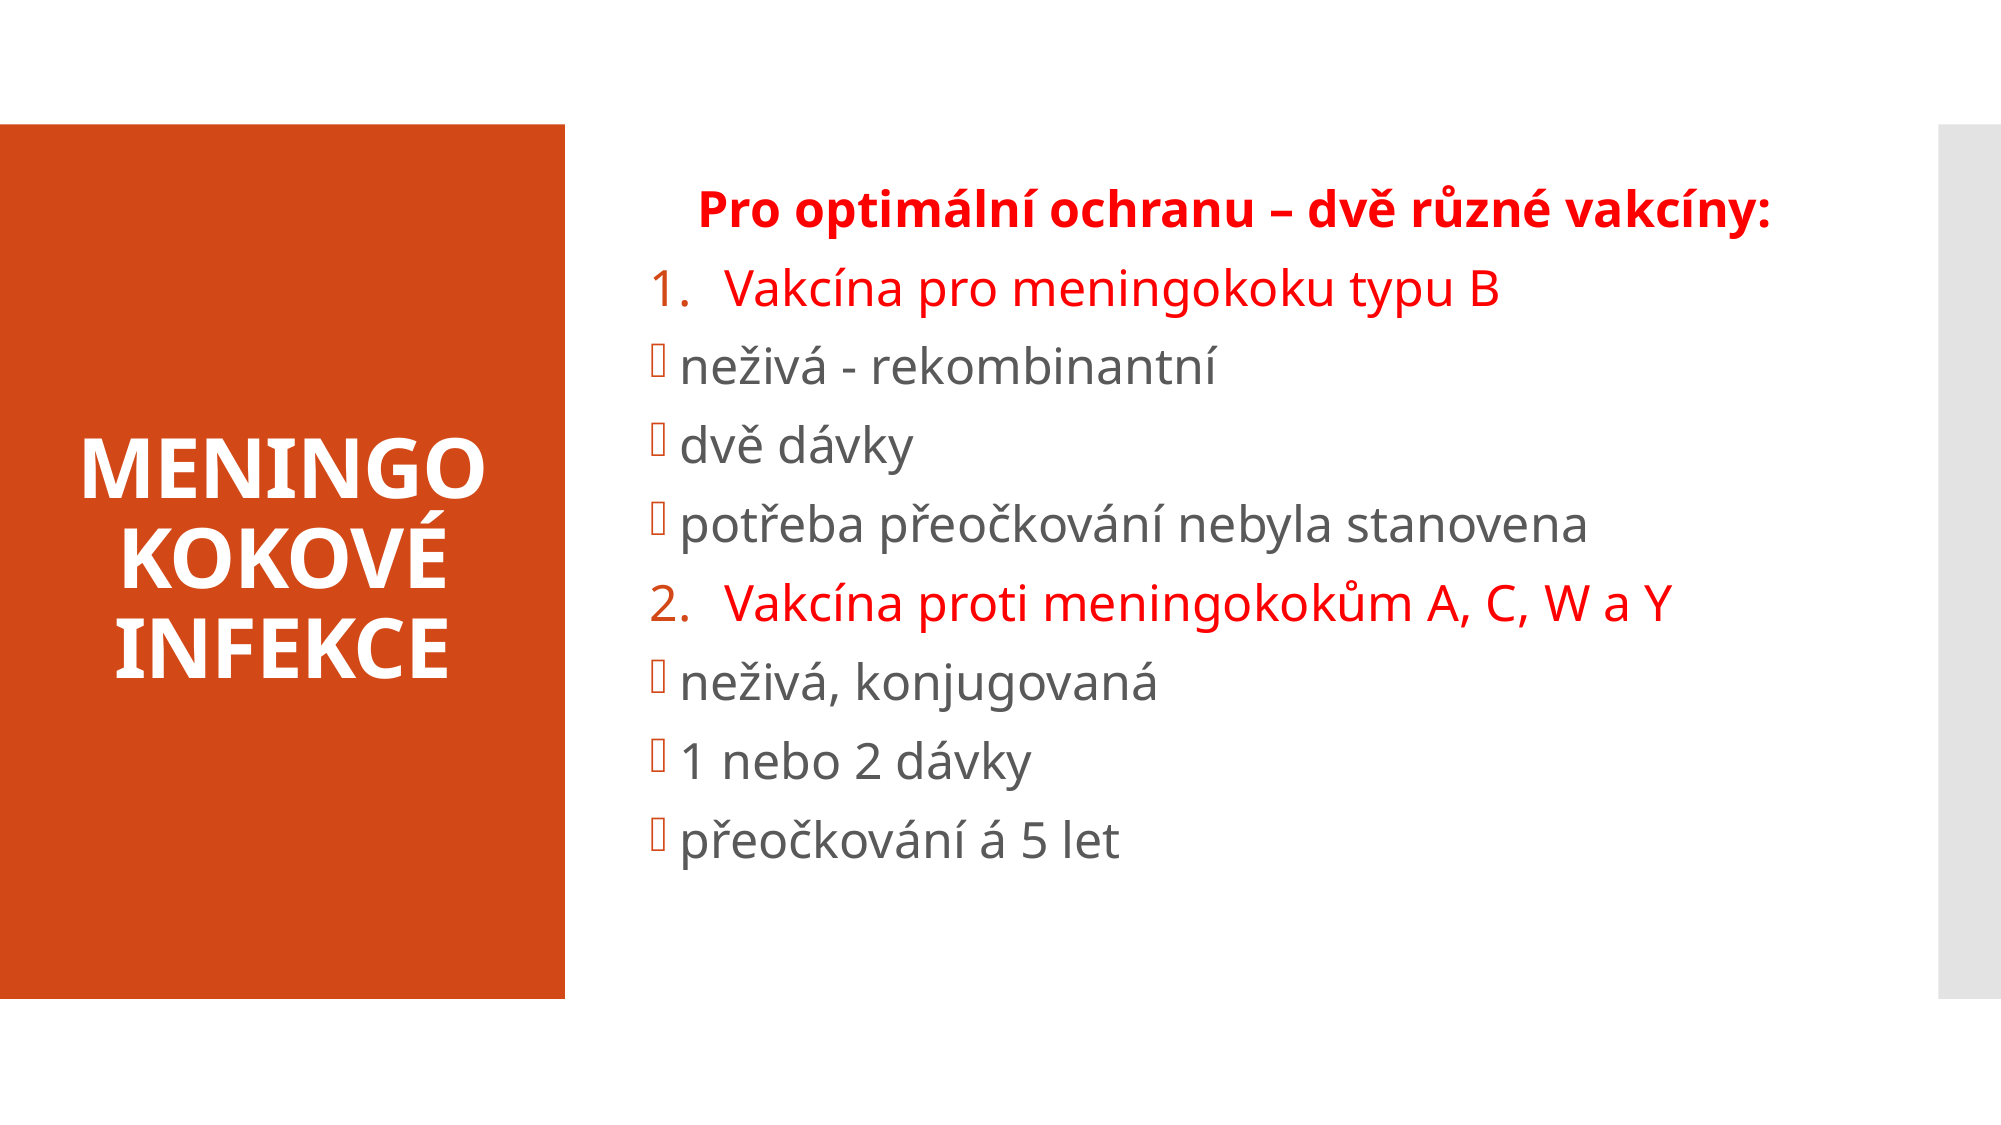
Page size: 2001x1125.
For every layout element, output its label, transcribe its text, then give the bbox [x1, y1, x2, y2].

title MENINGO KOKOVÉ INFEKCE [41, 184, 525, 940]
list Pro optimální ochranu – dvě různé vakcíny: Vakcína pro meningokoku typu B neživá - rekombinantní dvě dávky potřeba přeočkování nebyla stanovena Vakcína proti meningokokům A, C, W a Y neživá, konjugovaná 1 nebo 2 dávky přeočkování á 5 let [634, 141, 1835, 982]
